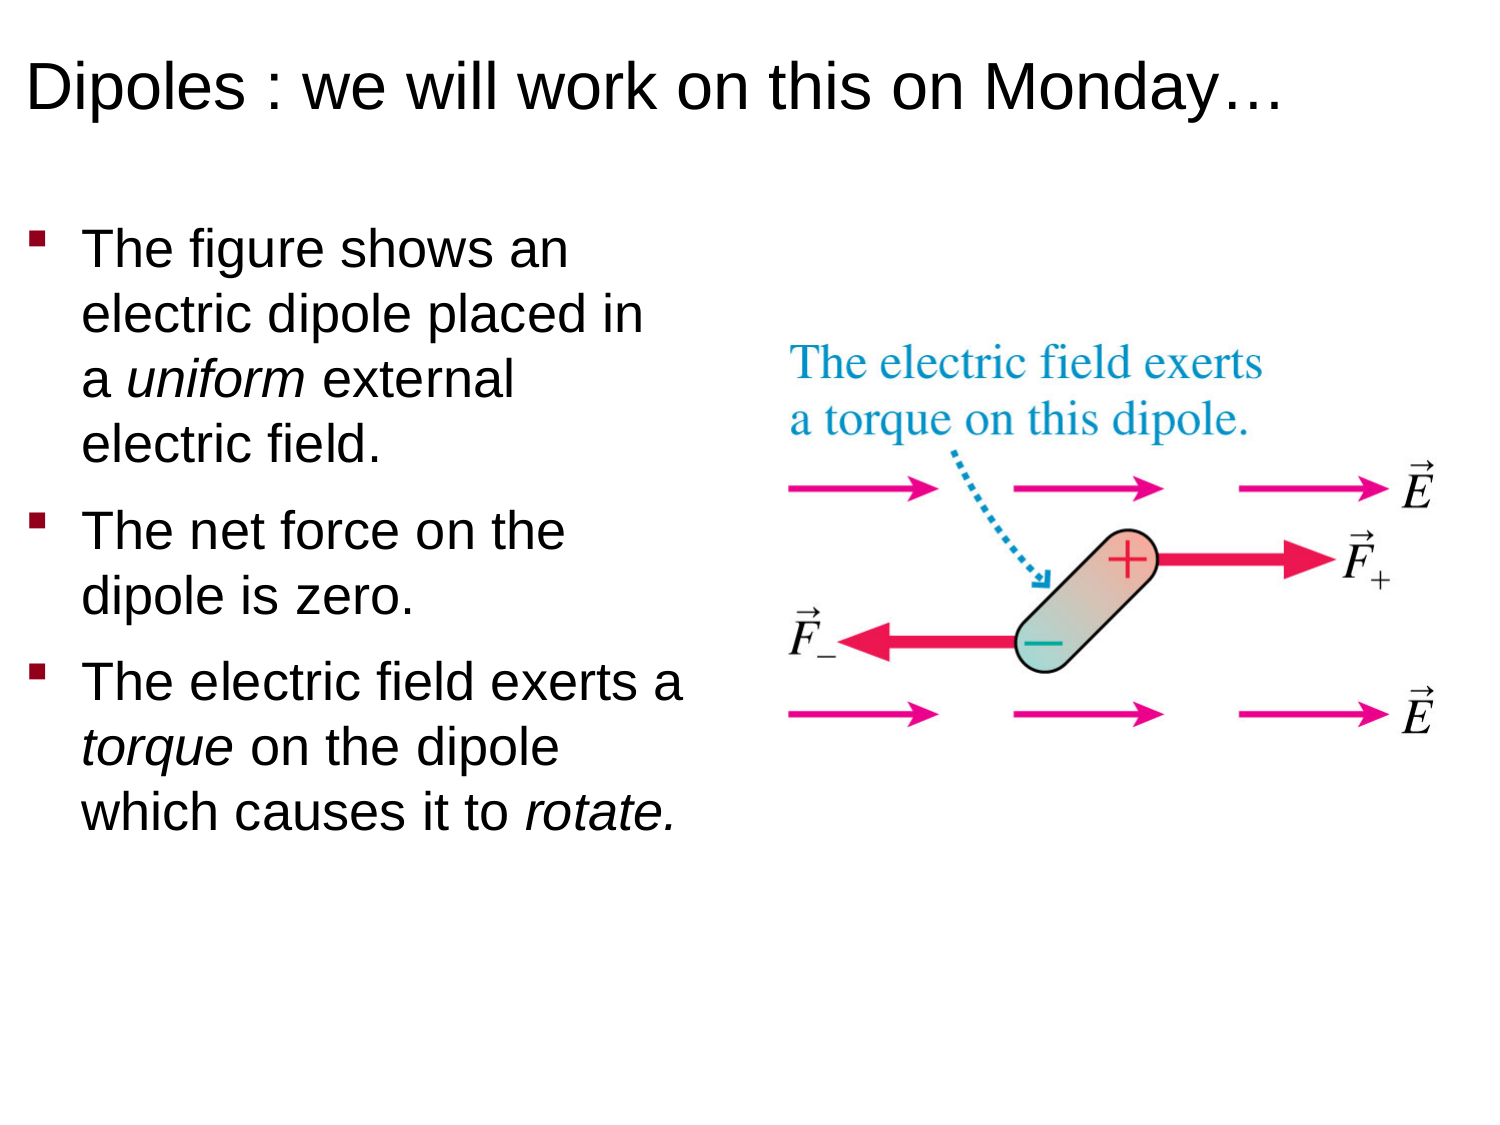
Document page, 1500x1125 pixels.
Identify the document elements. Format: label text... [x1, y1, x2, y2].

title Dipoles : we will work on this on Monday… [9, 16, 1424, 150]
picture [724, 337, 1440, 738]
text_box The figure shows an electric dipole placed in a uniform external electric field. The net force on the dipole is zero. The electric field exerts a torque on the dipole which causes it to rotate. [10, 206, 700, 849]
